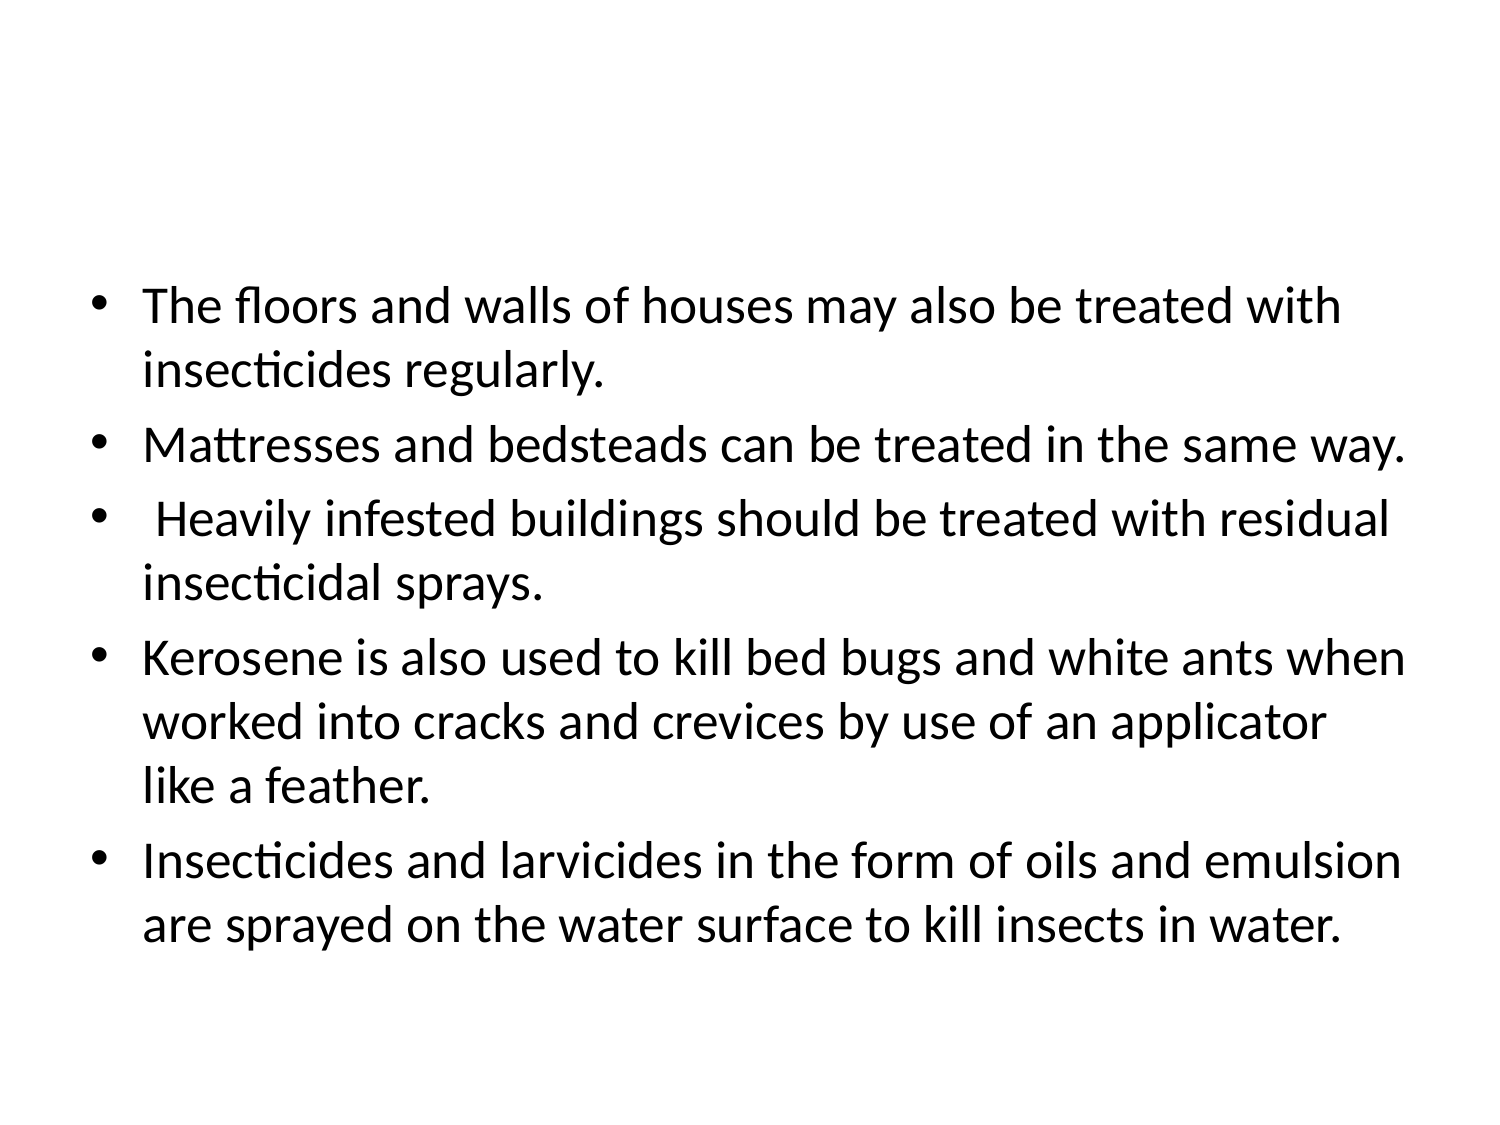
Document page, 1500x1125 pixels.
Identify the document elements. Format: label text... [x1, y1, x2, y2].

list The floors and walls of houses may also be treated with insecticides regularly. Mattresses and bedsteads can be treated in the same way. Heavily infested buildings should be treated with residual insecticidal sprays. Kerosene is also used to kill bed bugs and white ants when worked into cracks and crevices by use of an applicator like a feather. Insecticides and larvicides in the form of oils and emulsion are sprayed on the water surface to kill insects in water. [75, 262, 1425, 1005]
